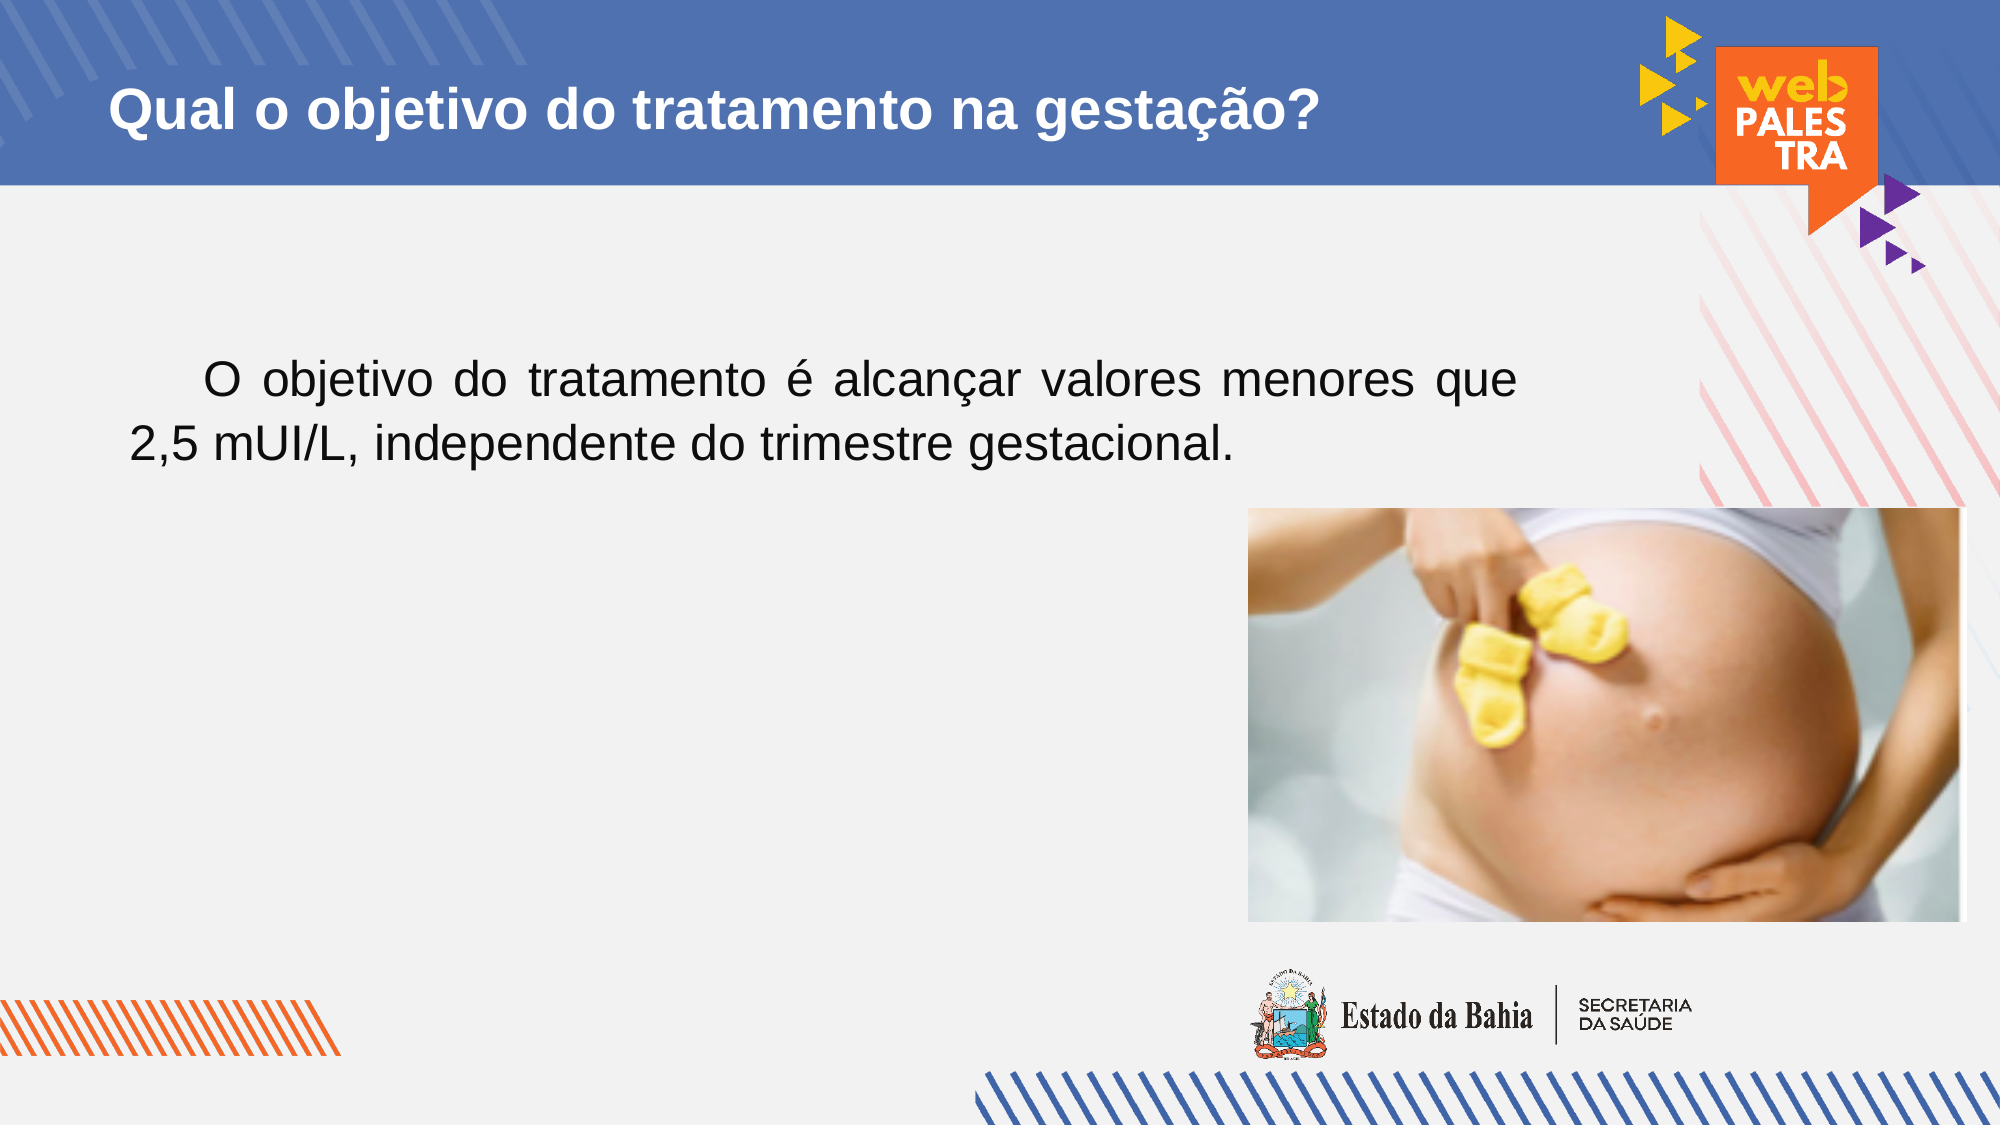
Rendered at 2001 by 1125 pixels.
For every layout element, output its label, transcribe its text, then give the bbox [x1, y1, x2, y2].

picture [1248, 16, 2000, 922]
picture [0, 1000, 384, 1056]
text_box O objetivo do tratamento é alcançar valores menores que 2,5 mUI/L, independente do trimestre gestacional. [115, 334, 1534, 520]
title Qual o objetivo do tratamento na gestação? [93, 22, 1555, 174]
picture [1250, 969, 1692, 1060]
